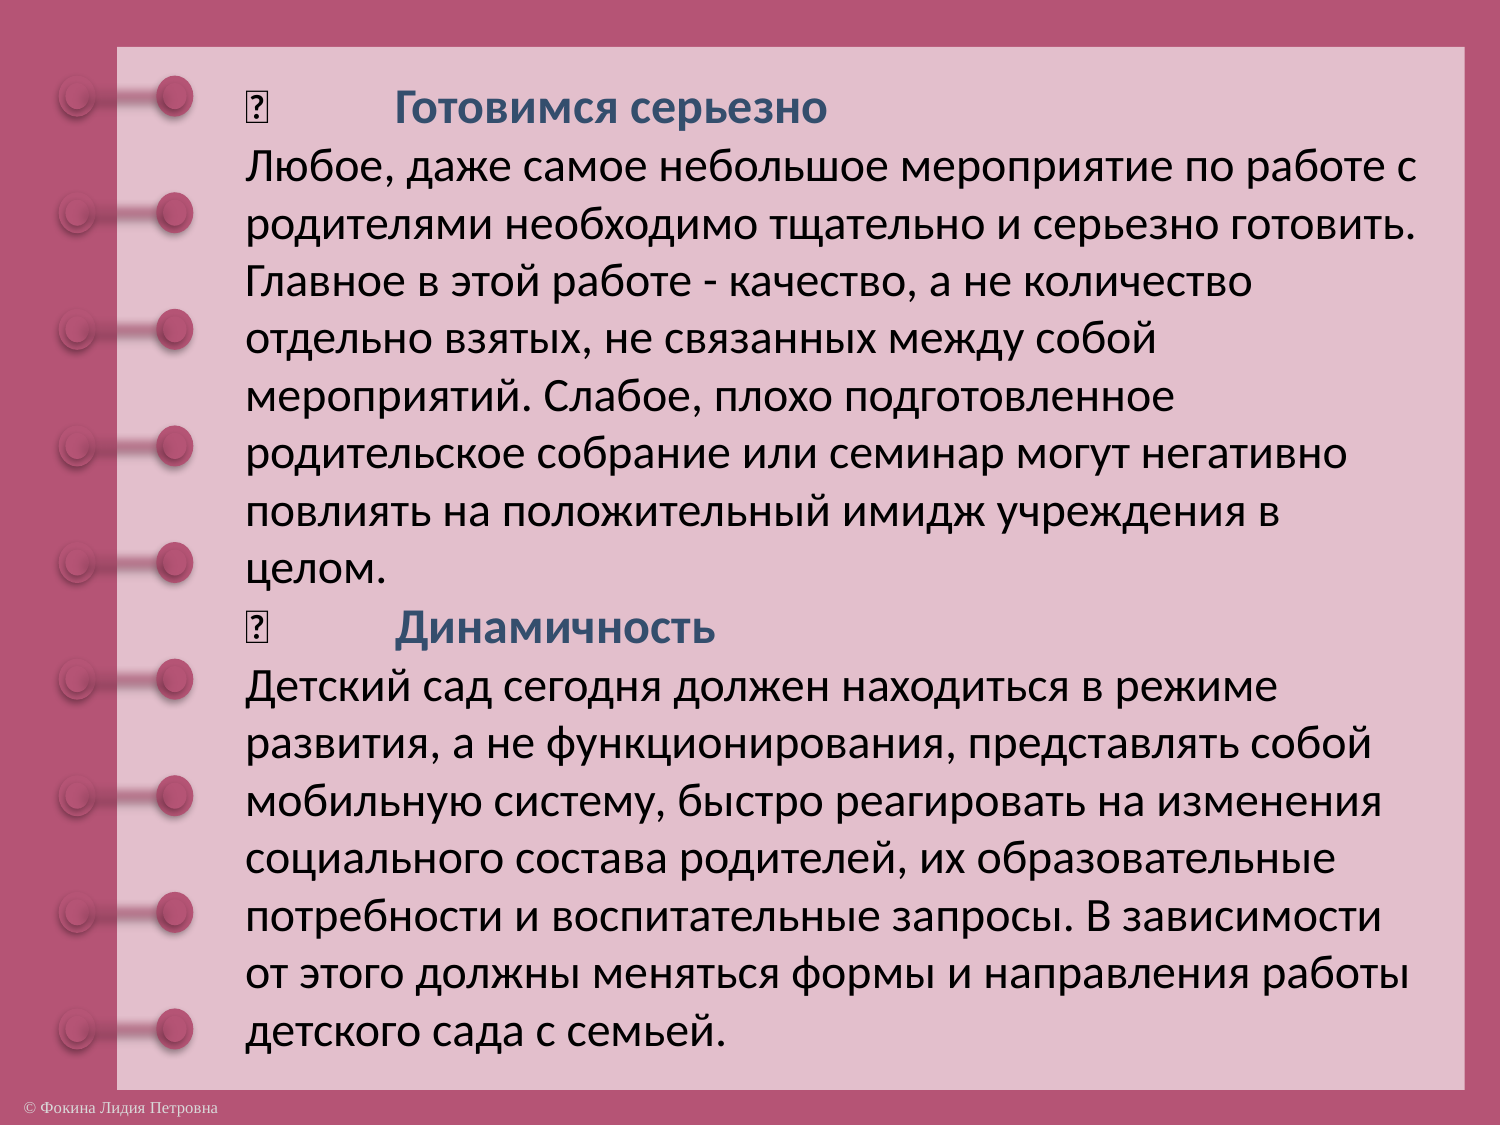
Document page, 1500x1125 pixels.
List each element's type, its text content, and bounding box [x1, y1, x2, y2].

text_box  Готовимся серьезно Любое, даже самое небольшое мероприятие по работе с родителями необходимо тщательно и серьезно готовить. Главное в этой работе - качество, а не количество отдельно взятых, не связанных между собой мероприятий. Слабое, плохо подготовленное родительское собрание или семинар могут негативно повлиять на положительный имидж учреждения в целом.  Динамичность Детский сад сегодня должен находиться в режиме развития, а не функционирования, представлять собой мобильную систему, быстро реагировать на изменения социального состава родителей, их образовательные потребности и воспитательные запросы. В зависимости от этого должны меняться формы и направления работы детского сада с семьей. [230, 66, 1447, 1063]
